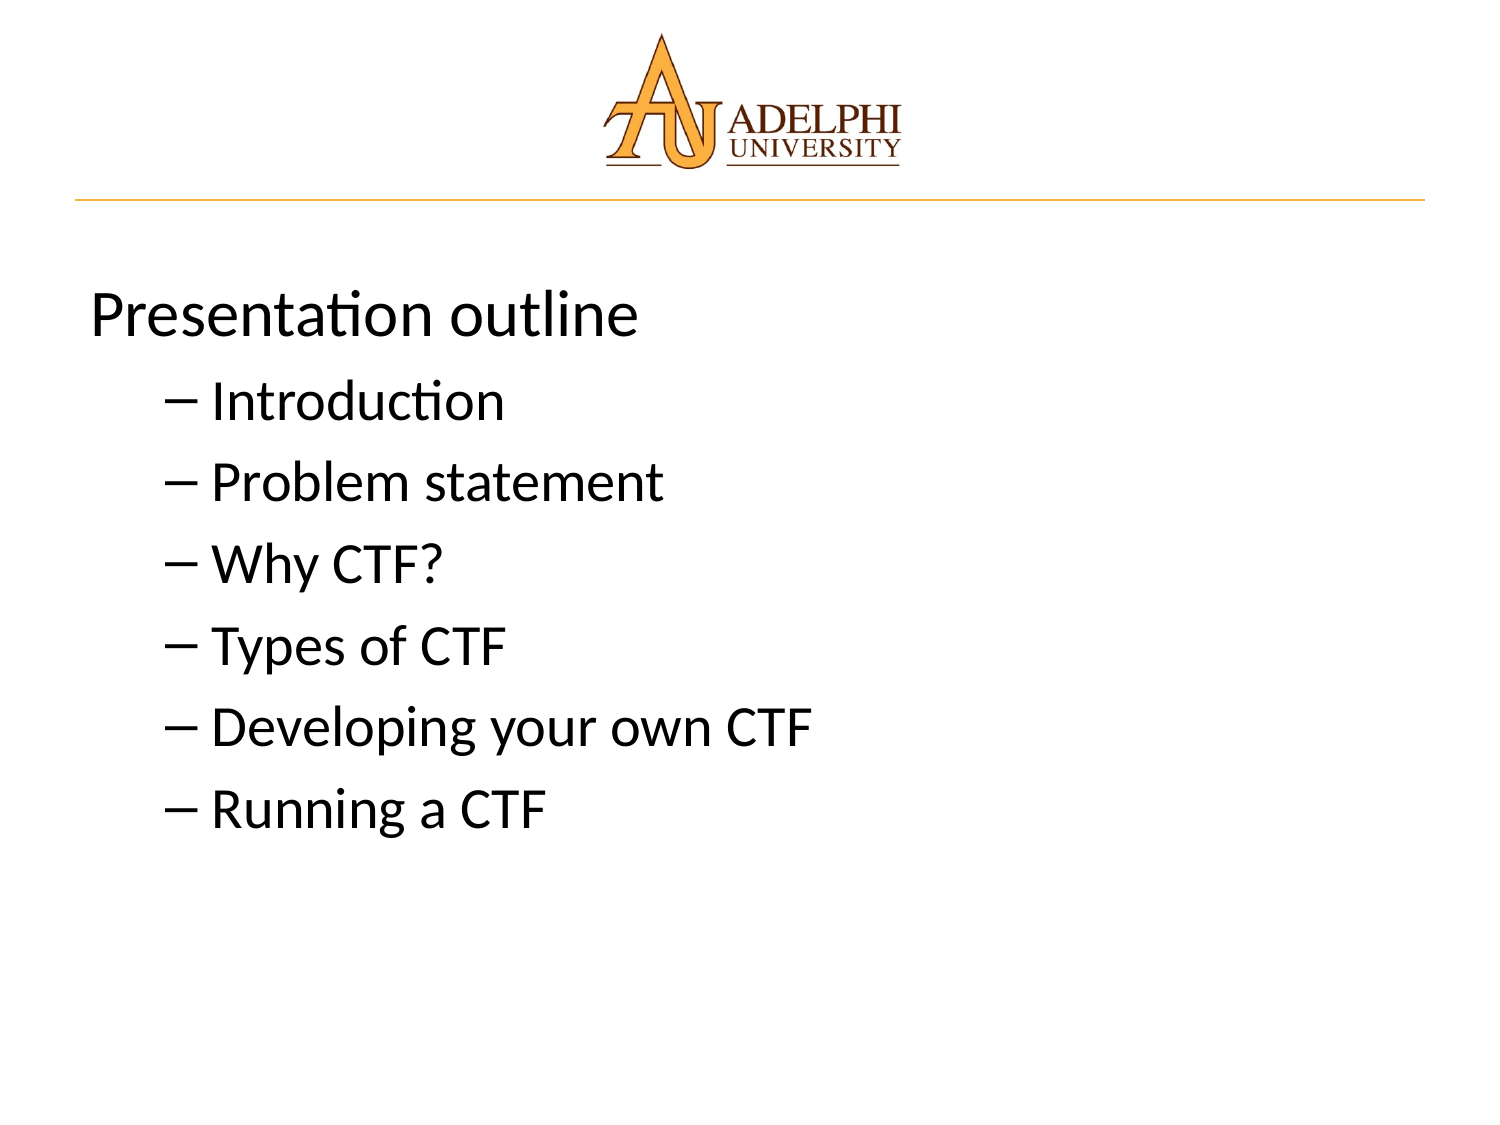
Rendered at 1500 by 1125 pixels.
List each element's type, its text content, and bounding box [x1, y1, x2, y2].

list Presentation outline Introduction Problem statement Why CTF? Types of CTF Developing your own CTF Running a CTF [75, 262, 1425, 1005]
picture [583, 12, 915, 194]
